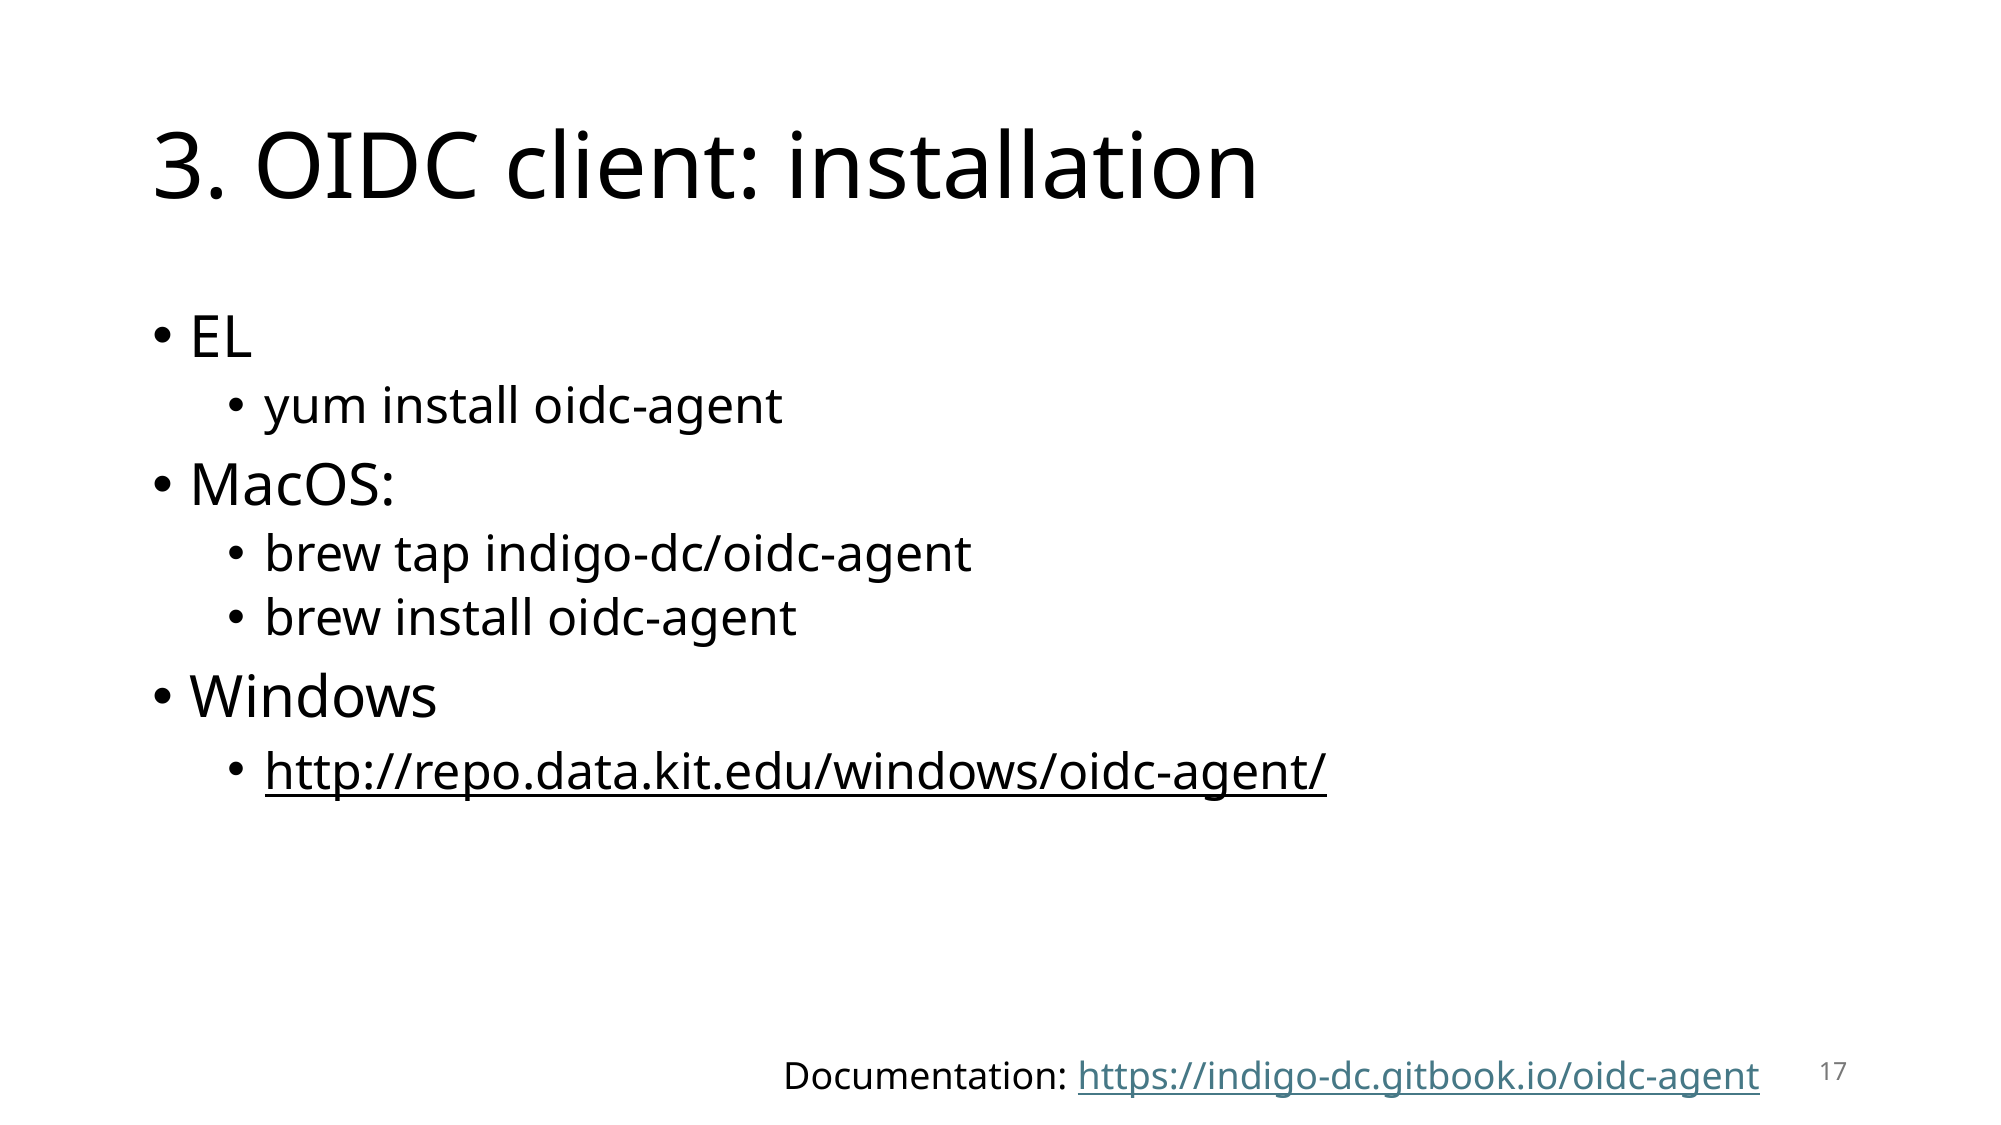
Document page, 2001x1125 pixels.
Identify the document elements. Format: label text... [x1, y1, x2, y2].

text_box Documentation: https://indigo-dc.gitbook.io/oidc-agent [768, 1044, 1785, 1111]
title 3. OIDC client: installation [137, 59, 1863, 278]
slide_number 17 [1412, 1042, 1863, 1103]
list EL yum install oidc-agent MacOS: brew tap indigo-dc/oidc-agent brew install oidc-agent Windows http://repo.data.kit.edu/windows/oidc-agent/ [137, 299, 1863, 1014]
